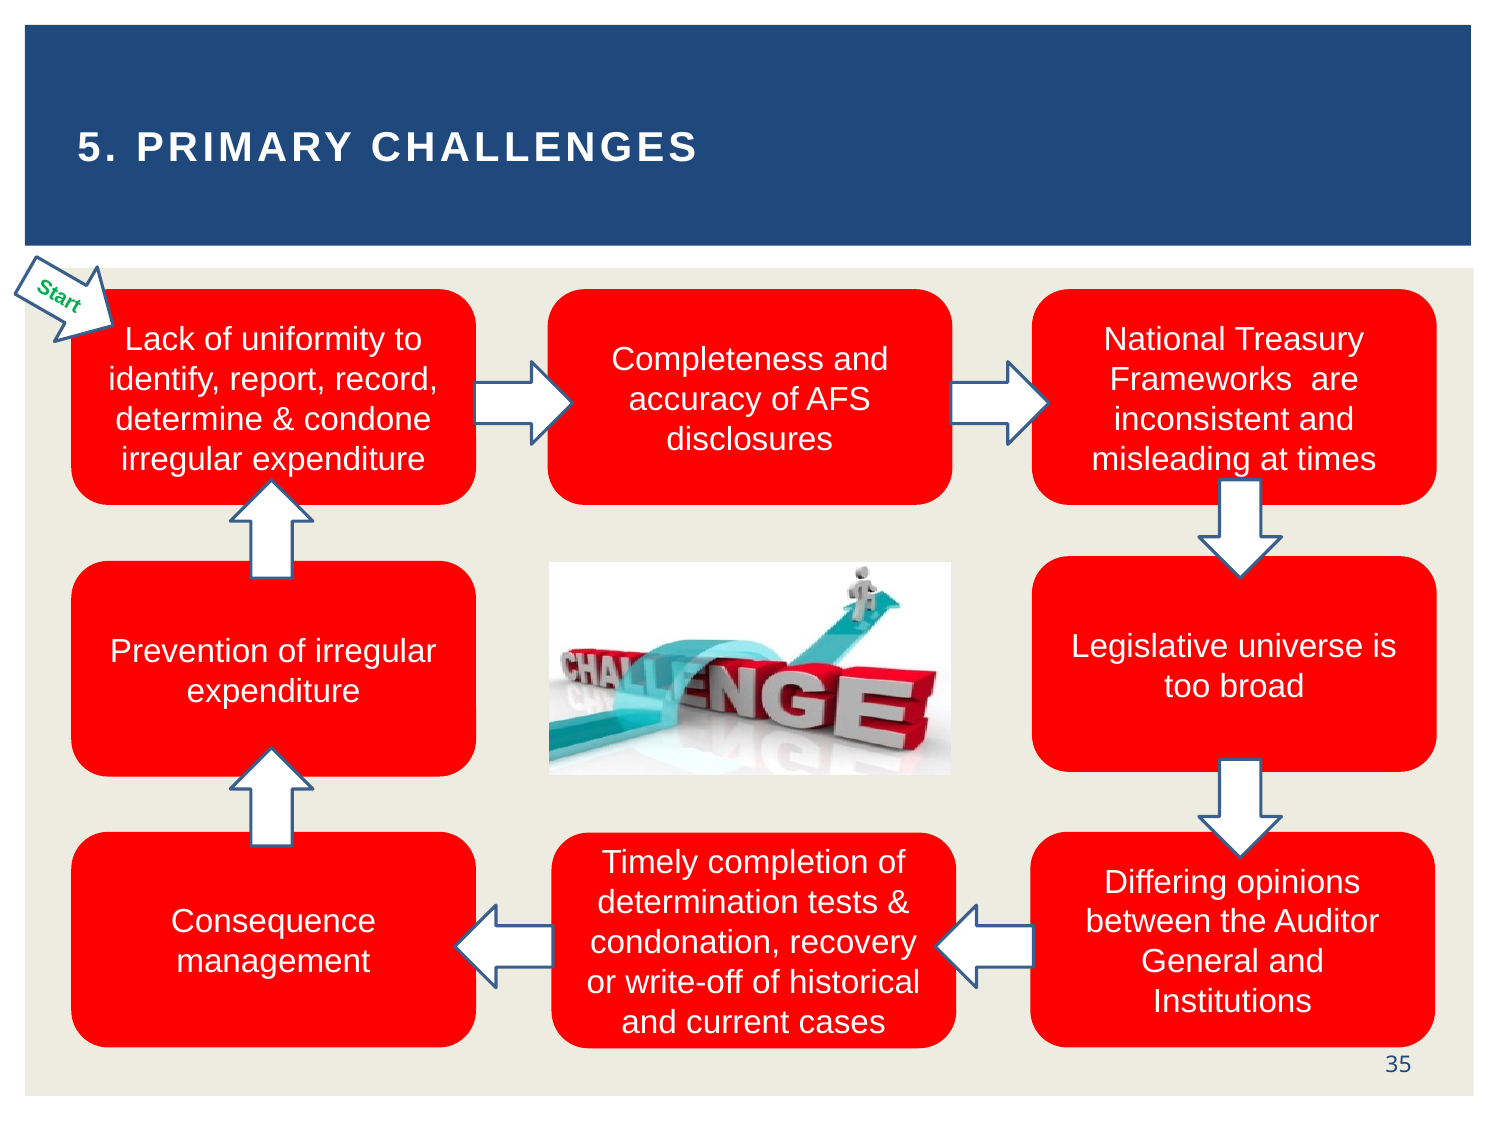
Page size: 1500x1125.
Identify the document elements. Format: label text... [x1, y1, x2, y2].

text_box [228, 478, 315, 580]
text_box Prevention of irregular expenditure [71, 560, 477, 777]
text_box Consequence management [71, 831, 477, 1048]
text_box Differing opinions between the Auditor General and Institutions [1030, 831, 1436, 1048]
text_box [472, 360, 574, 446]
slide_number 35 [1349, 1041, 1448, 1089]
text_box [228, 746, 315, 848]
text_box [1197, 757, 1283, 859]
picture [548, 562, 952, 775]
text_box National Treasury Frameworks are inconsistent and misleading at times [1031, 289, 1437, 505]
text_box [949, 360, 1051, 446]
text_box Completeness and accuracy of AFS disclosures [547, 289, 953, 505]
text_box [453, 903, 555, 990]
text_box Timely completion of determination tests & condonation, recovery or write-off of historical and current cases [551, 832, 957, 1049]
text_box Legislative universe is too broad [1031, 556, 1437, 772]
text_box Start [13, 255, 115, 343]
text_box [1197, 478, 1283, 580]
text_box [934, 903, 1036, 990]
text_box Lack of uniformity to identify, report, record, determine & condone irregular expenditure [71, 289, 477, 505]
title 5. Primary CHALLENGES [62, 58, 1438, 232]
